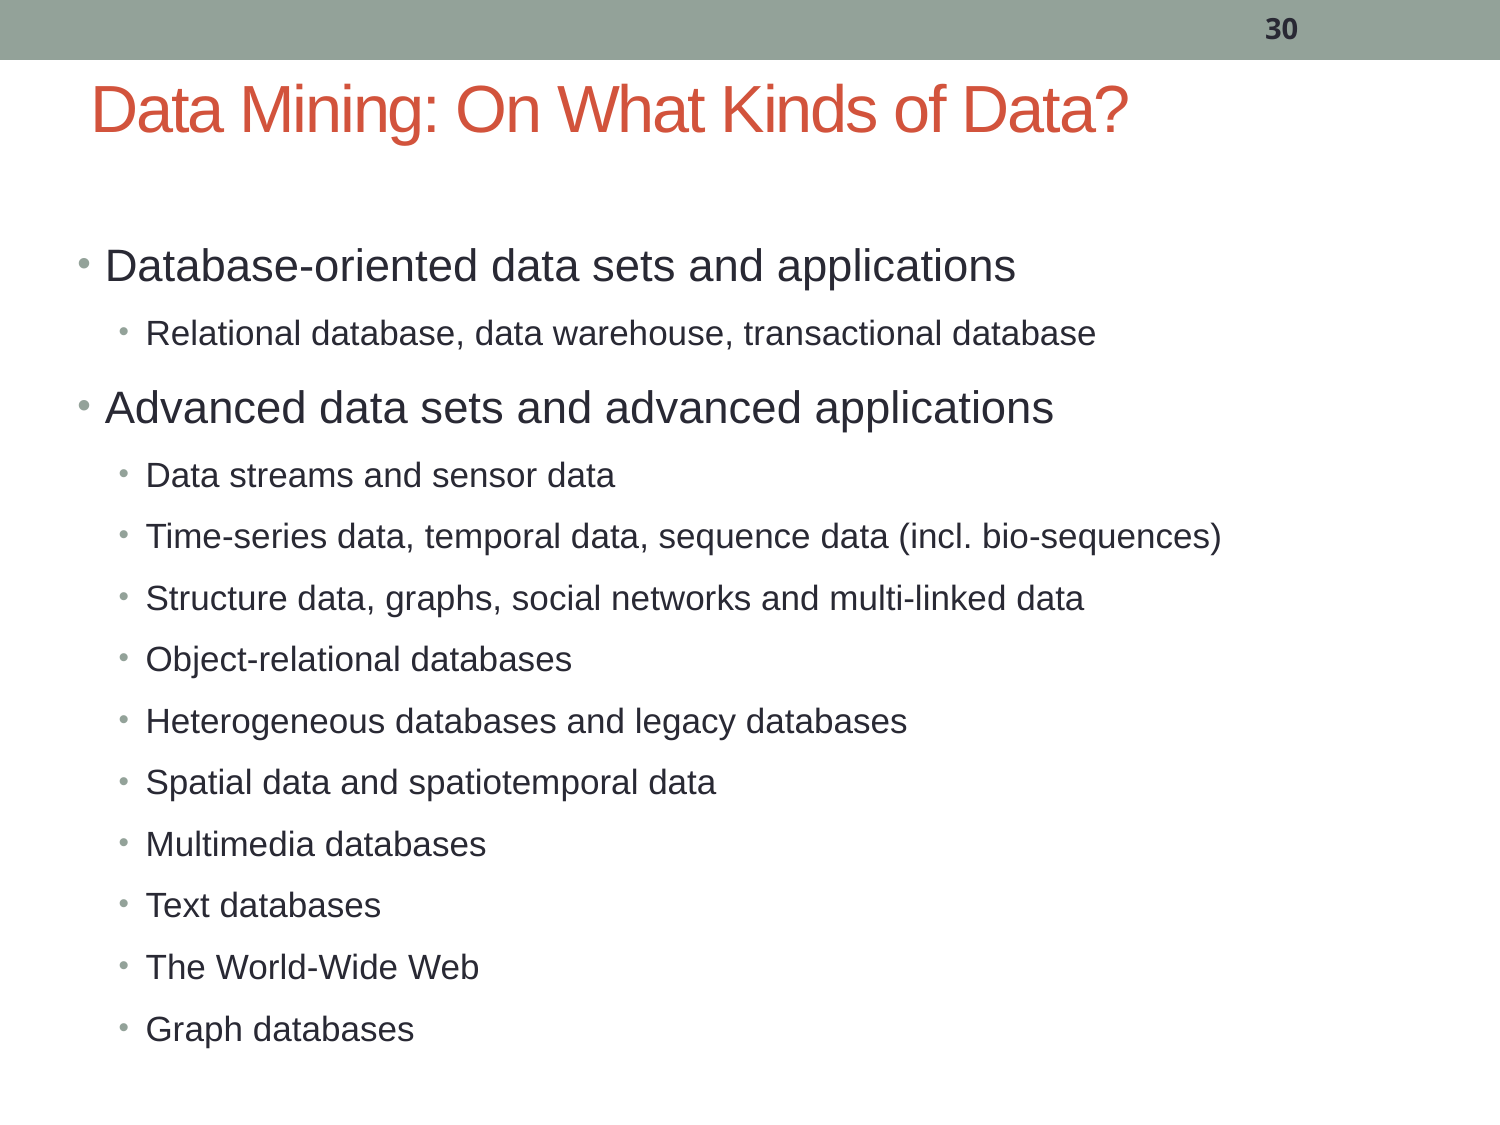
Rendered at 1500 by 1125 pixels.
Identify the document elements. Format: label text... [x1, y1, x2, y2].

list Database-oriented data sets and applications Relational database, data warehouse, transactional database Advanced data sets and advanced applications Data streams and sensor data Time-series data, temporal data, sequence data (incl. bio-sequences) Structure data, graphs, social networks and multi-linked data Object-relational databases Heterogeneous databases and legacy databases Spatial data and spatiotemporal data Multimedia databases Text databases The World-Wide Web Graph databases [62, 212, 1475, 1063]
slide_number 30 [1250, 3, 1425, 50]
title Data Mining: On What Kinds of Data? [75, 50, 1425, 163]
